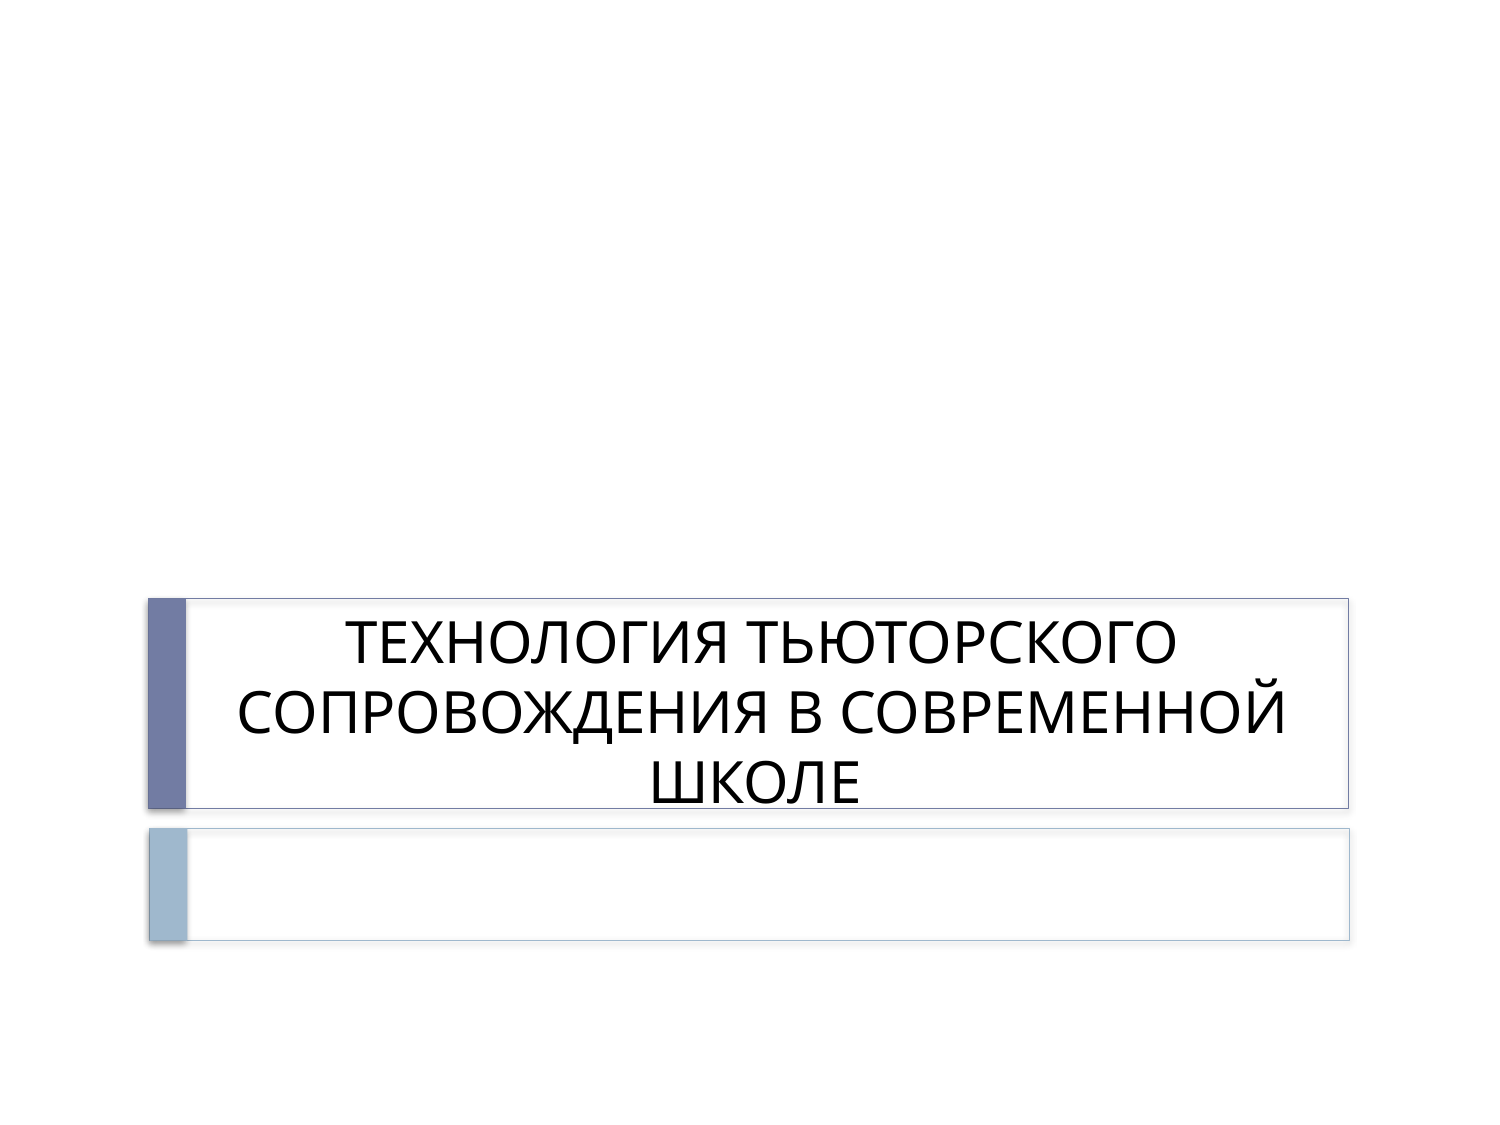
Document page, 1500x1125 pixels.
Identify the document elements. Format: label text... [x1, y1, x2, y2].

title ТЕХНОЛОГИЯ ТЬЮТОРСКОГО СОПРОВОЖДЕНИЯ В СОВРЕМЕННОЙ ШКОЛЕ [200, 597, 1325, 821]
